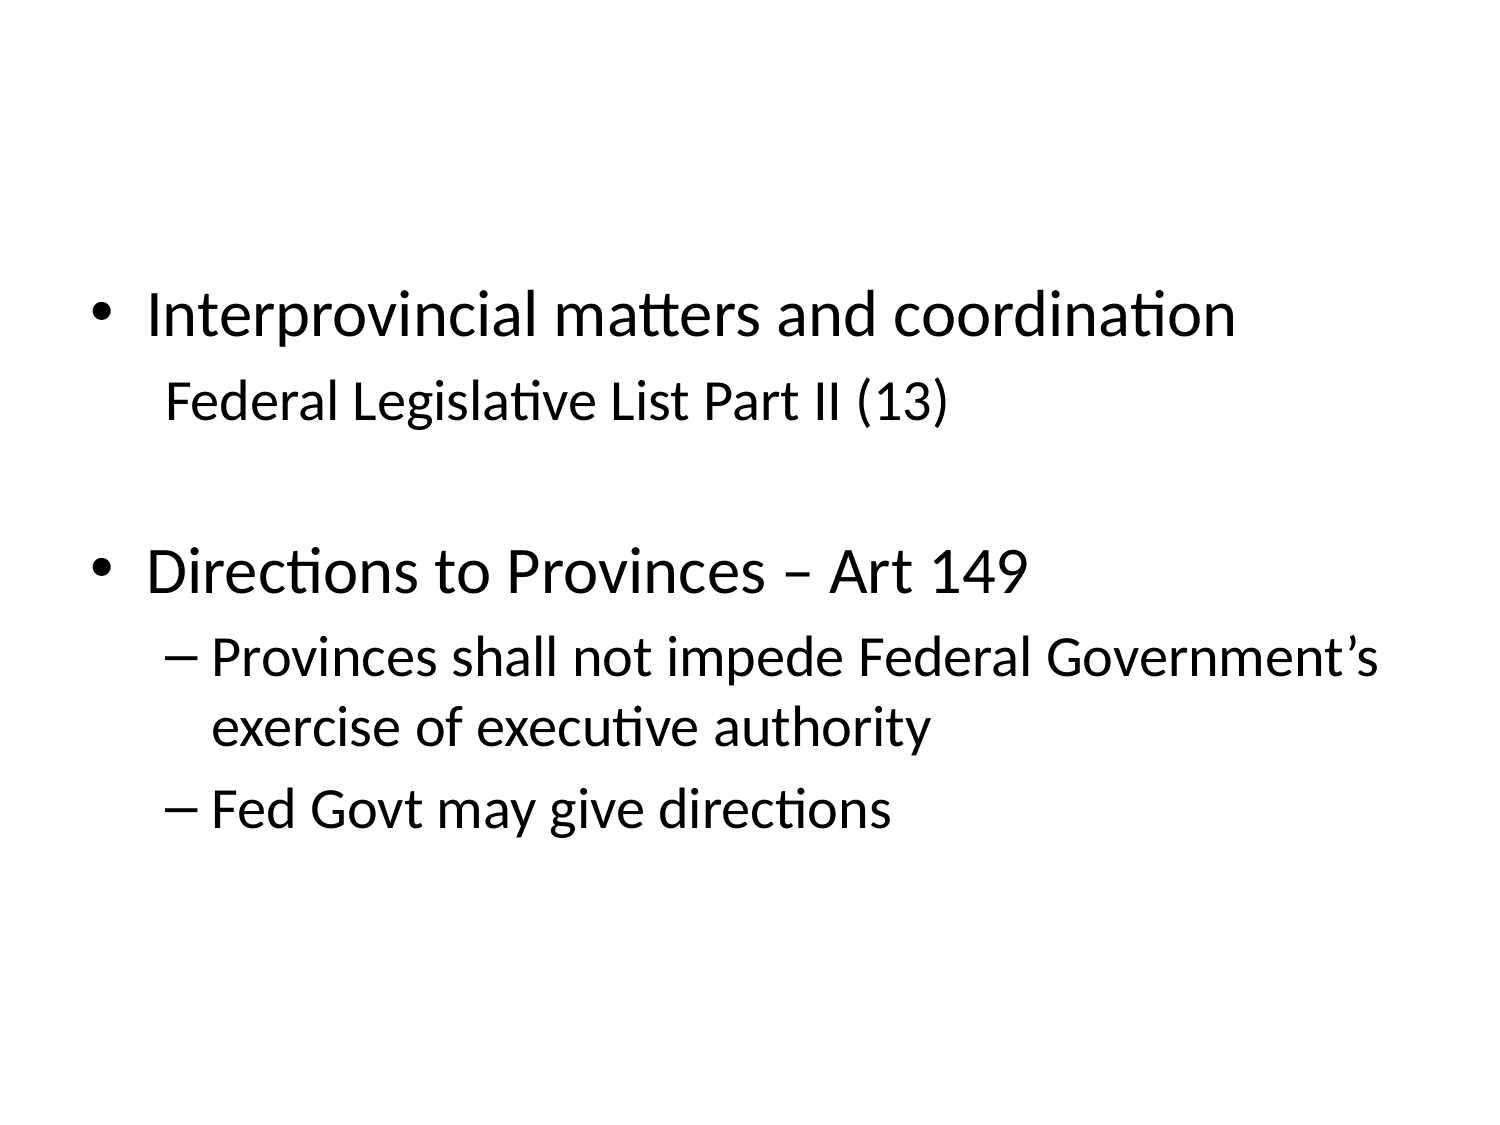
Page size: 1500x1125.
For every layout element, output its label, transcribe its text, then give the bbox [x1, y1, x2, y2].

list Interprovincial matters and coordination Federal Legislative List Part II (13) Directions to Provinces – Art 149 Provinces shall not impede Federal Government’s exercise of executive authority Fed Govt may give directions [75, 262, 1425, 1005]
